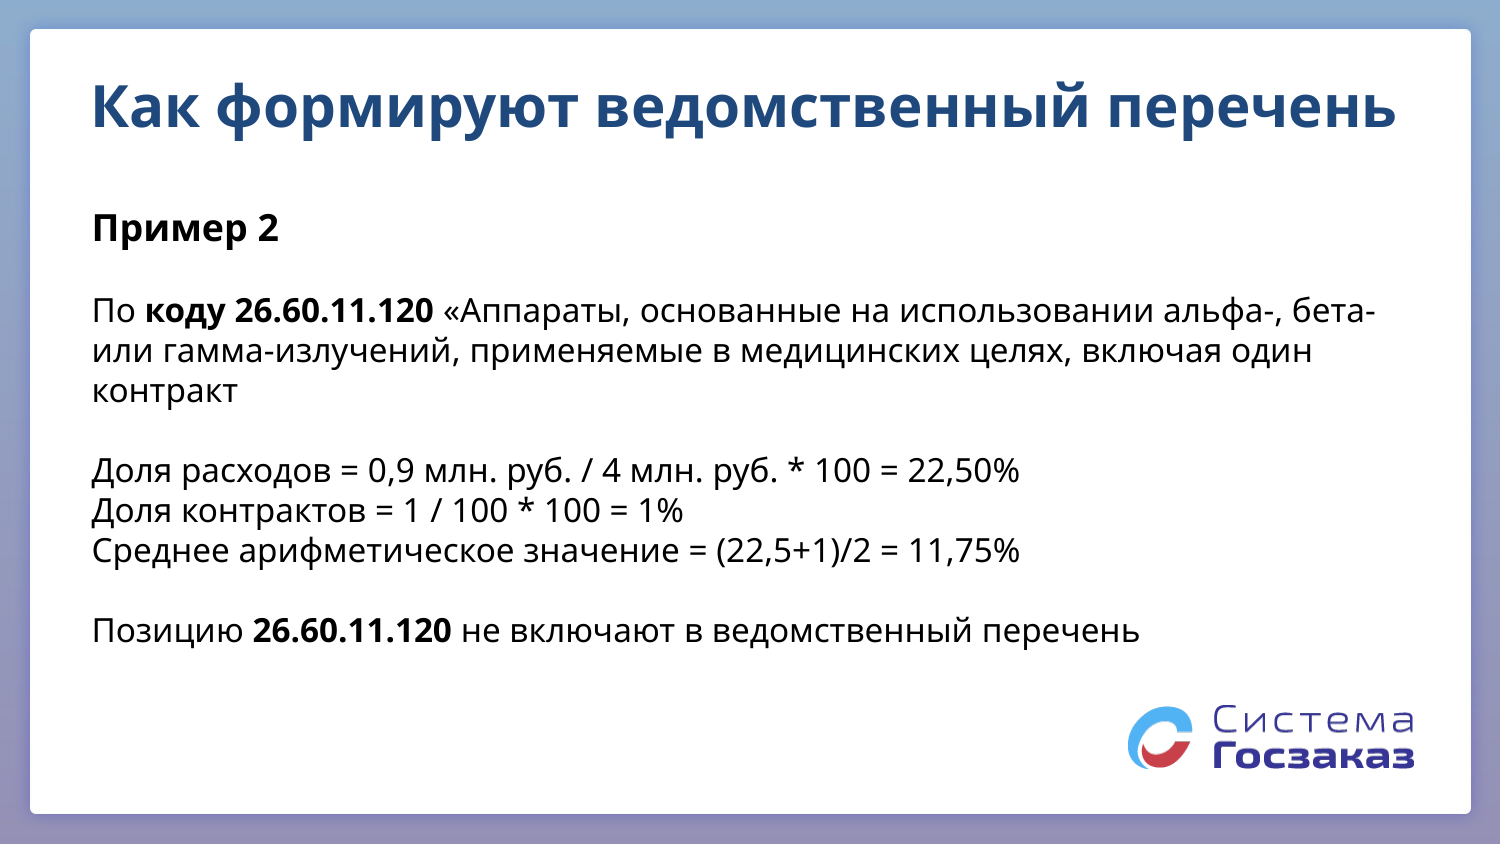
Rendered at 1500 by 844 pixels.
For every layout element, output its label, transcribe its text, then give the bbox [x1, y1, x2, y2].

list Пример 2 По коду 26.60.11.120 «Аппараты, основанные на использовании альфа-, бета- или гамма-излучений, применяемые в медицинских целях, включая один контракт Доля расходов = 0,9 млн. руб. / 4 млн. руб. * 100 = 22,50% Доля контрактов = 1 / 100 * 100 = 1% Среднее арифметическое значение = (22,5+1)/2 = 11,75% Позицию 26.60.11.120 не включают в ведомственный перечень [76, 196, 1426, 730]
title Как формируют ведомственный перечень [74, 33, 1426, 175]
picture [0, 0, 1500, 844]
